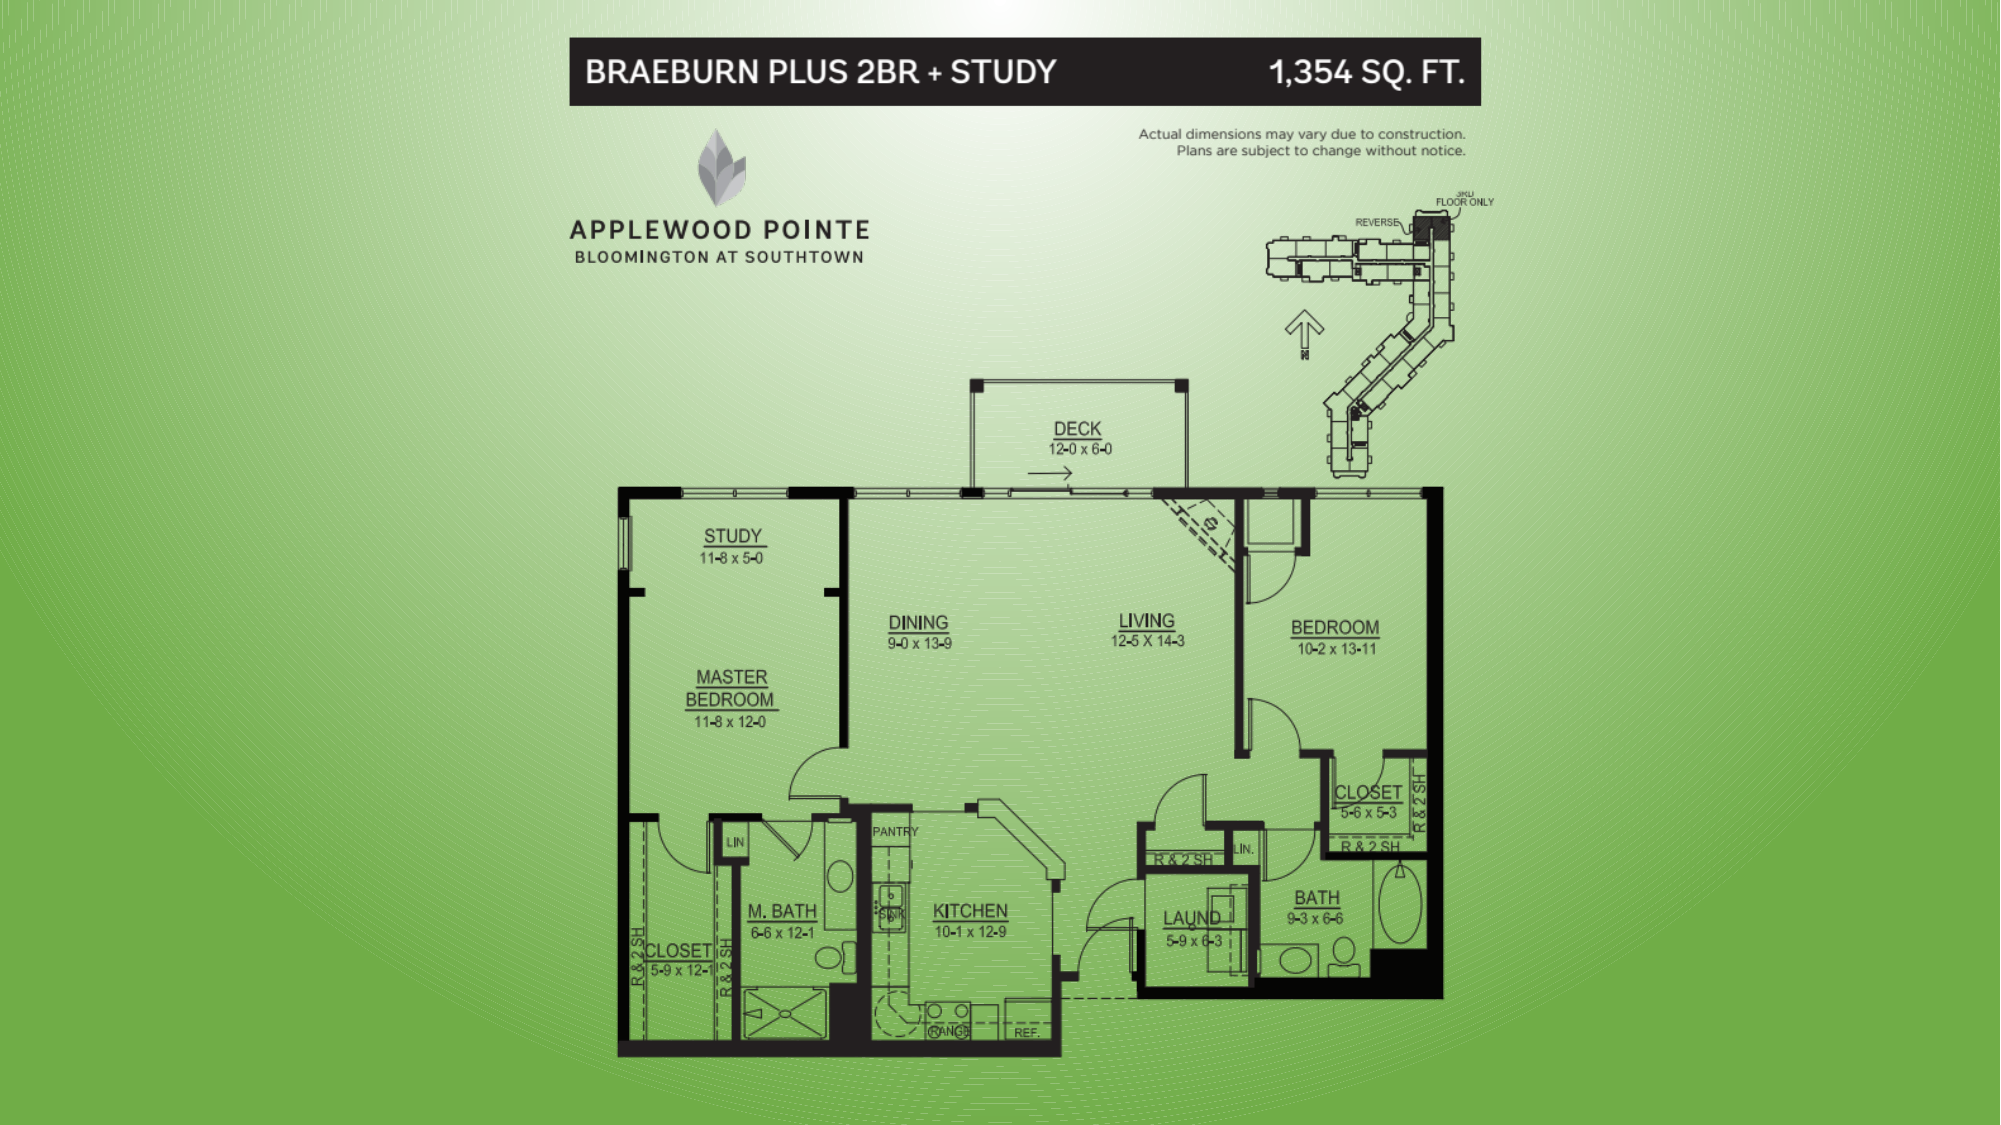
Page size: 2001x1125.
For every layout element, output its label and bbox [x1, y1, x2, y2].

picture [509, 0, 1540, 1125]
